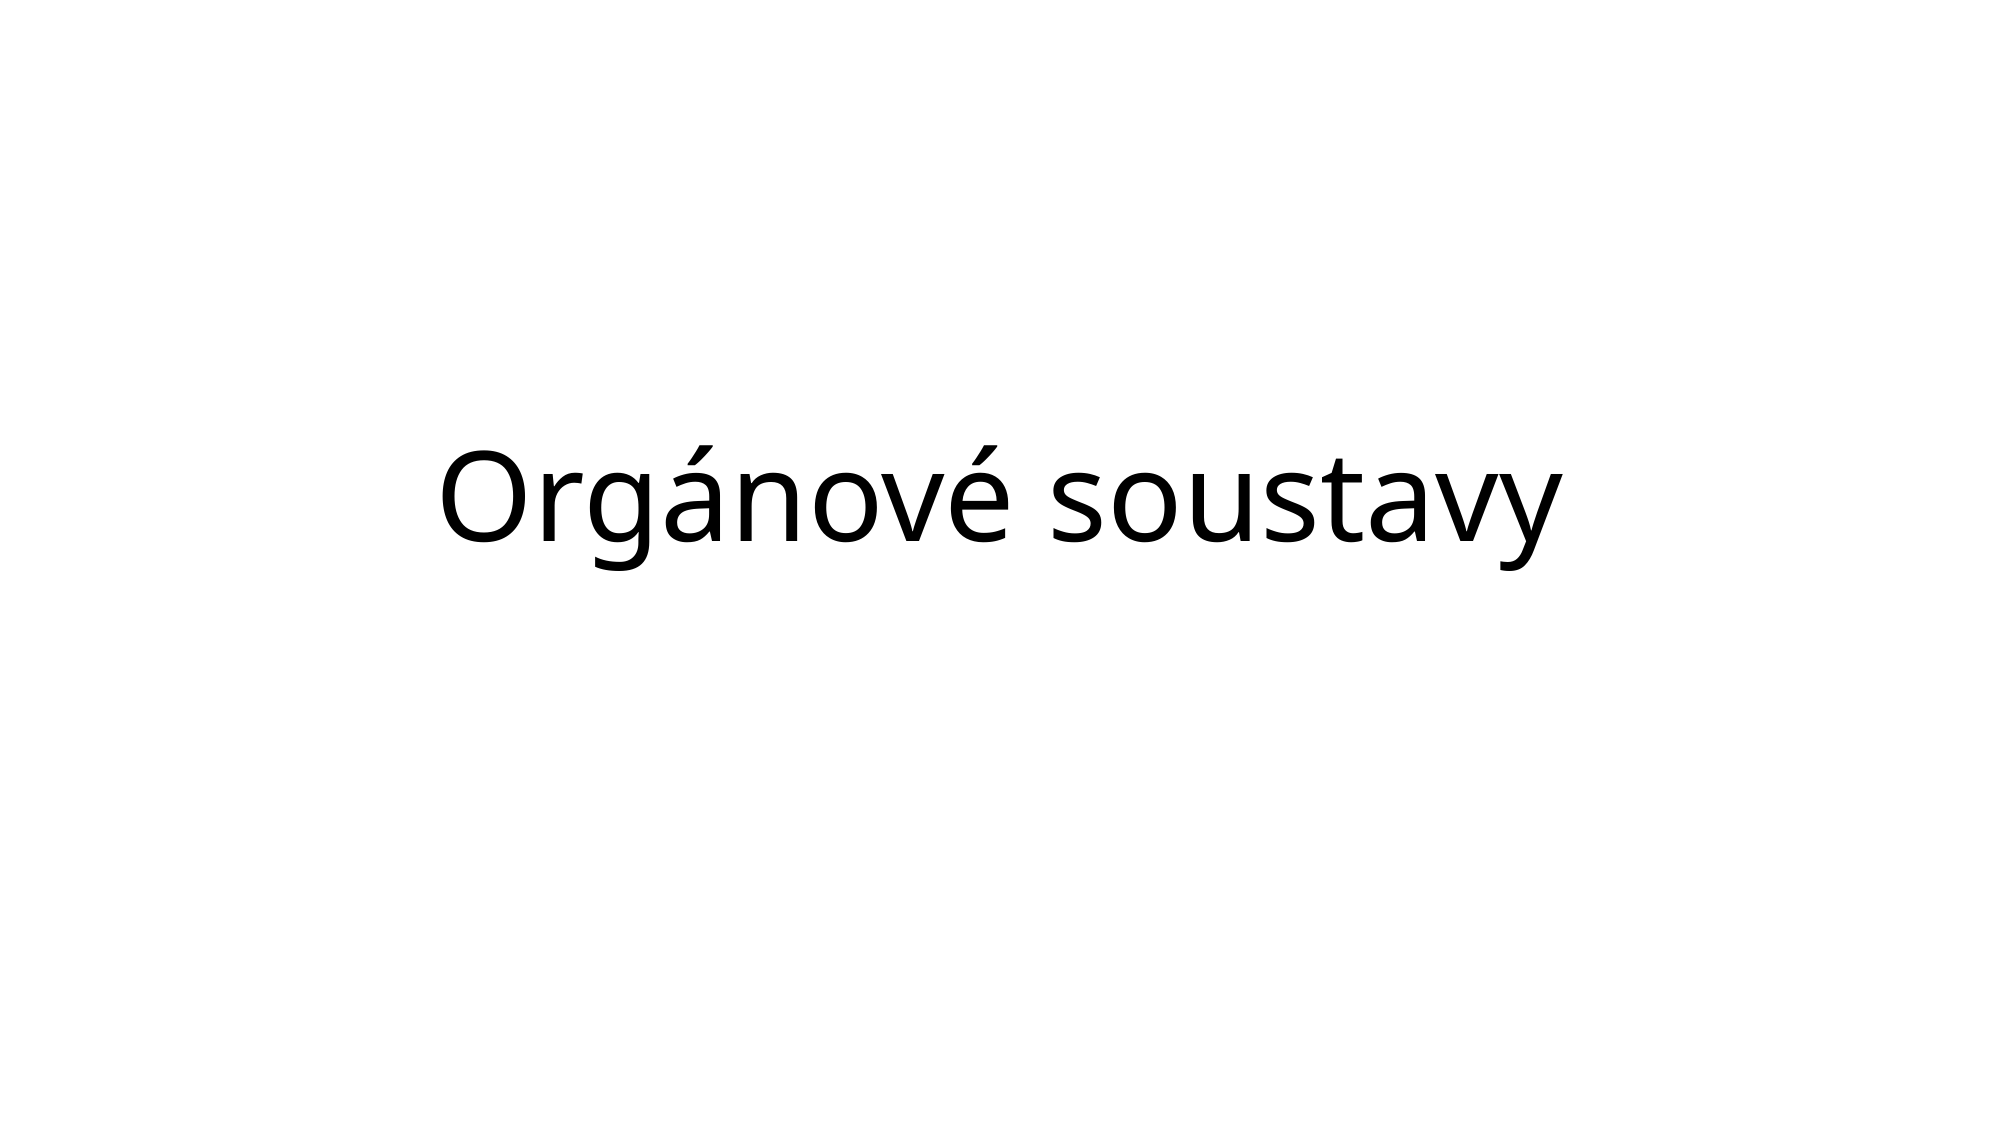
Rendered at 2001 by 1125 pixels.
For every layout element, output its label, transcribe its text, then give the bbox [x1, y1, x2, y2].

title Orgánové soustavy [249, 184, 1750, 576]
